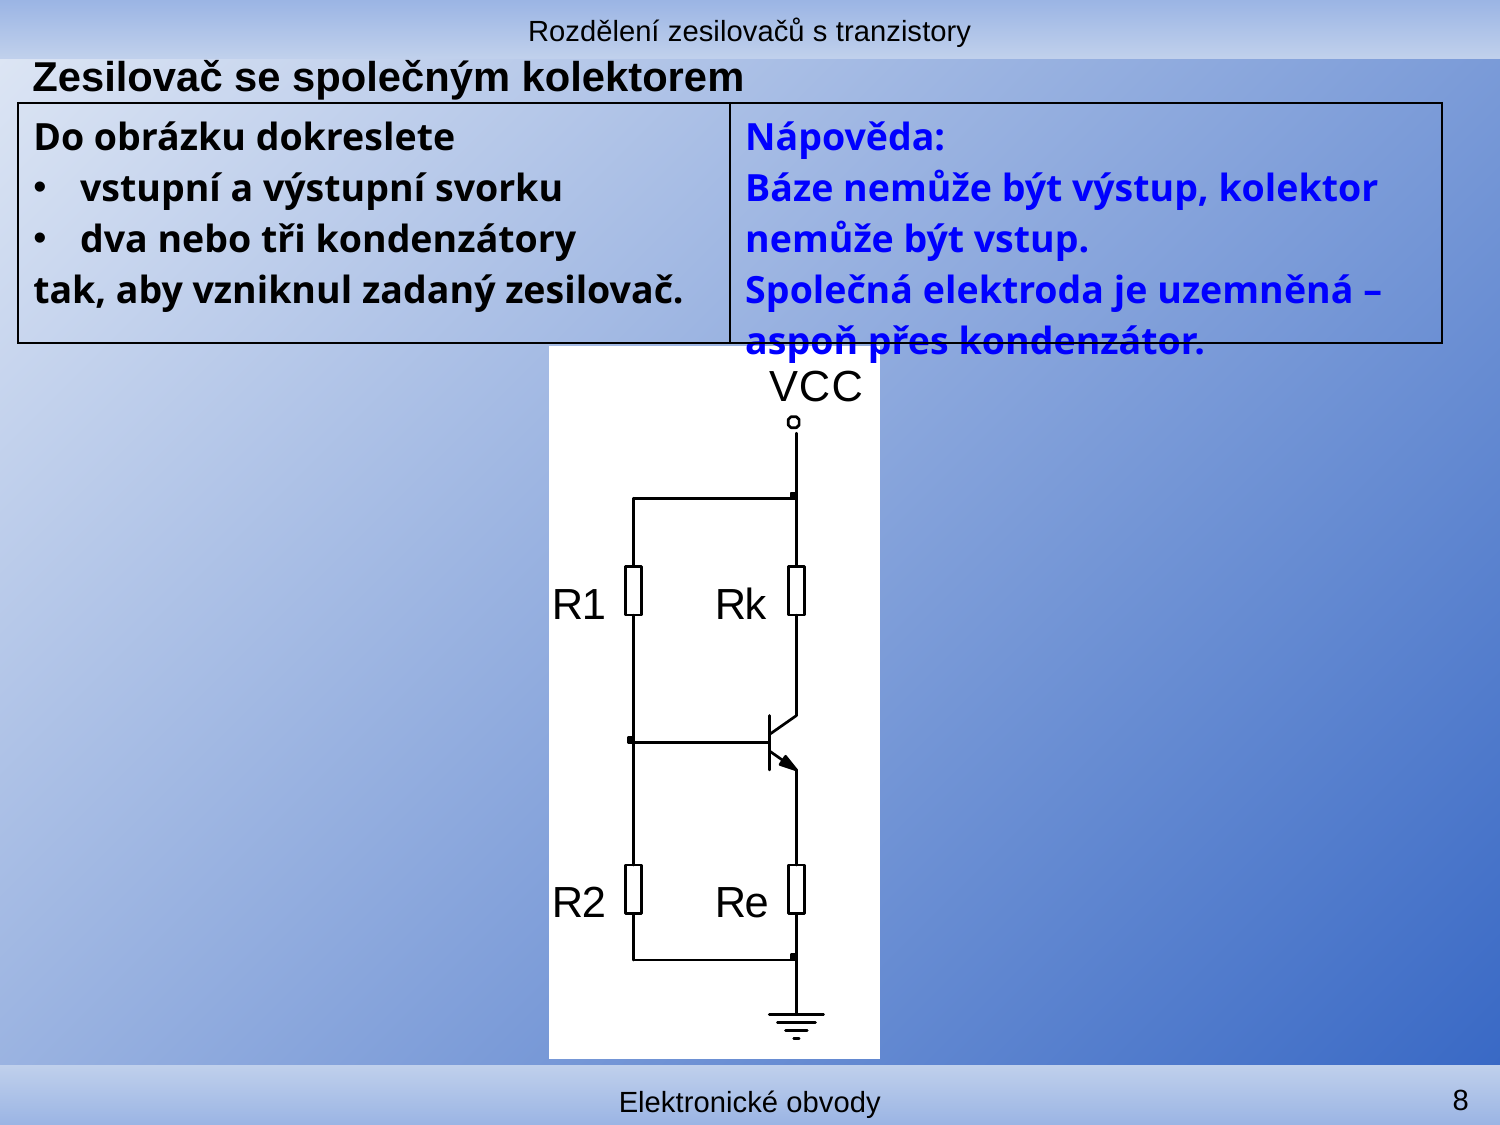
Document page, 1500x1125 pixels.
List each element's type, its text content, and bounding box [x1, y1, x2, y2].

picture [548, 345, 881, 1059]
slide_number Rozdělení zesilovačů s tranzistory [0, 0, 1500, 59]
footer Elektronické obvody [0, 1065, 1500, 1125]
table_header Do obrázku dokreslete vstupní a výstupní svorku dva nebo tři kondenzátory tak, aby vzniknul zadaný zesilovač. [19, 104, 729, 342]
text_box Zesilovač se společným kolektorem [17, 42, 1459, 108]
table_header Nápověda: Báze nemůže být výstup, kolektor nemůže být vstup. Společná elektroda je uzemněná – aspoň přes kondenzátor. [731, 104, 1441, 342]
slide_number 8 [1399, 1063, 1484, 1124]
